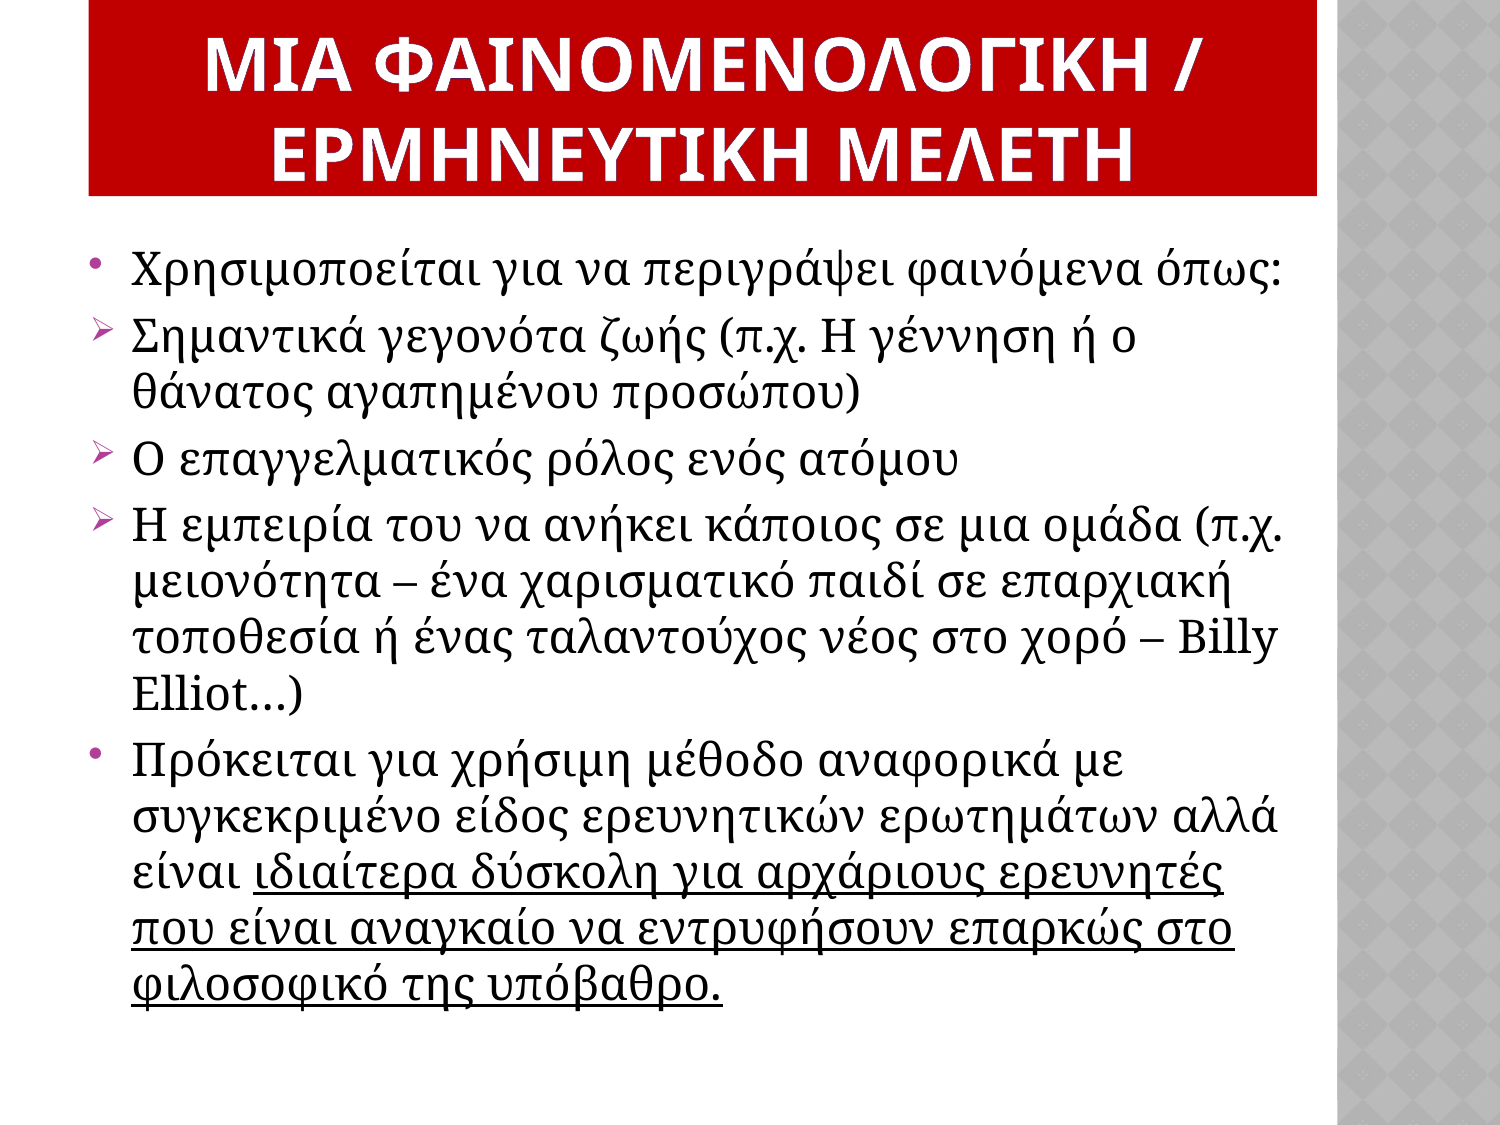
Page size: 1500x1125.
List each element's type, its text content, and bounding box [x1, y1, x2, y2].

list Χρησιμοποείται για να περιγράψει φαινόμενα όπως: Σημαντικά γεγονότα ζωής (π.χ. Η γέννηση ή ο θάνατος αγαπημένου προσώπου) Ο επαγγελματικός ρόλος ενός ατόμου Η εμπειρία του να ανήκει κάποιος σε μια ομάδα (π.χ. μειονότητα – ένα χαρισματικό παιδί σε επαρχιακή τοποθεσία ή ένας ταλαντούχος νέος στο χορό – Billy Elliot…) Πρόκειται για χρήσιμη μέθοδο αναφορικά με συγκεκριμένο είδος ερευνητικών ερωτημάτων αλλά είναι ιδιαίτερα δύσκολη για αρχάριους ερευνητές που είναι αναγκαίο να εντρυφήσουν επαρκώς στο φιλοσοφικό της υπόβαθρο. [75, 231, 1317, 1059]
title μια φαινομενολογικη / ερμηνευτικη μελετη [88, 0, 1317, 197]
